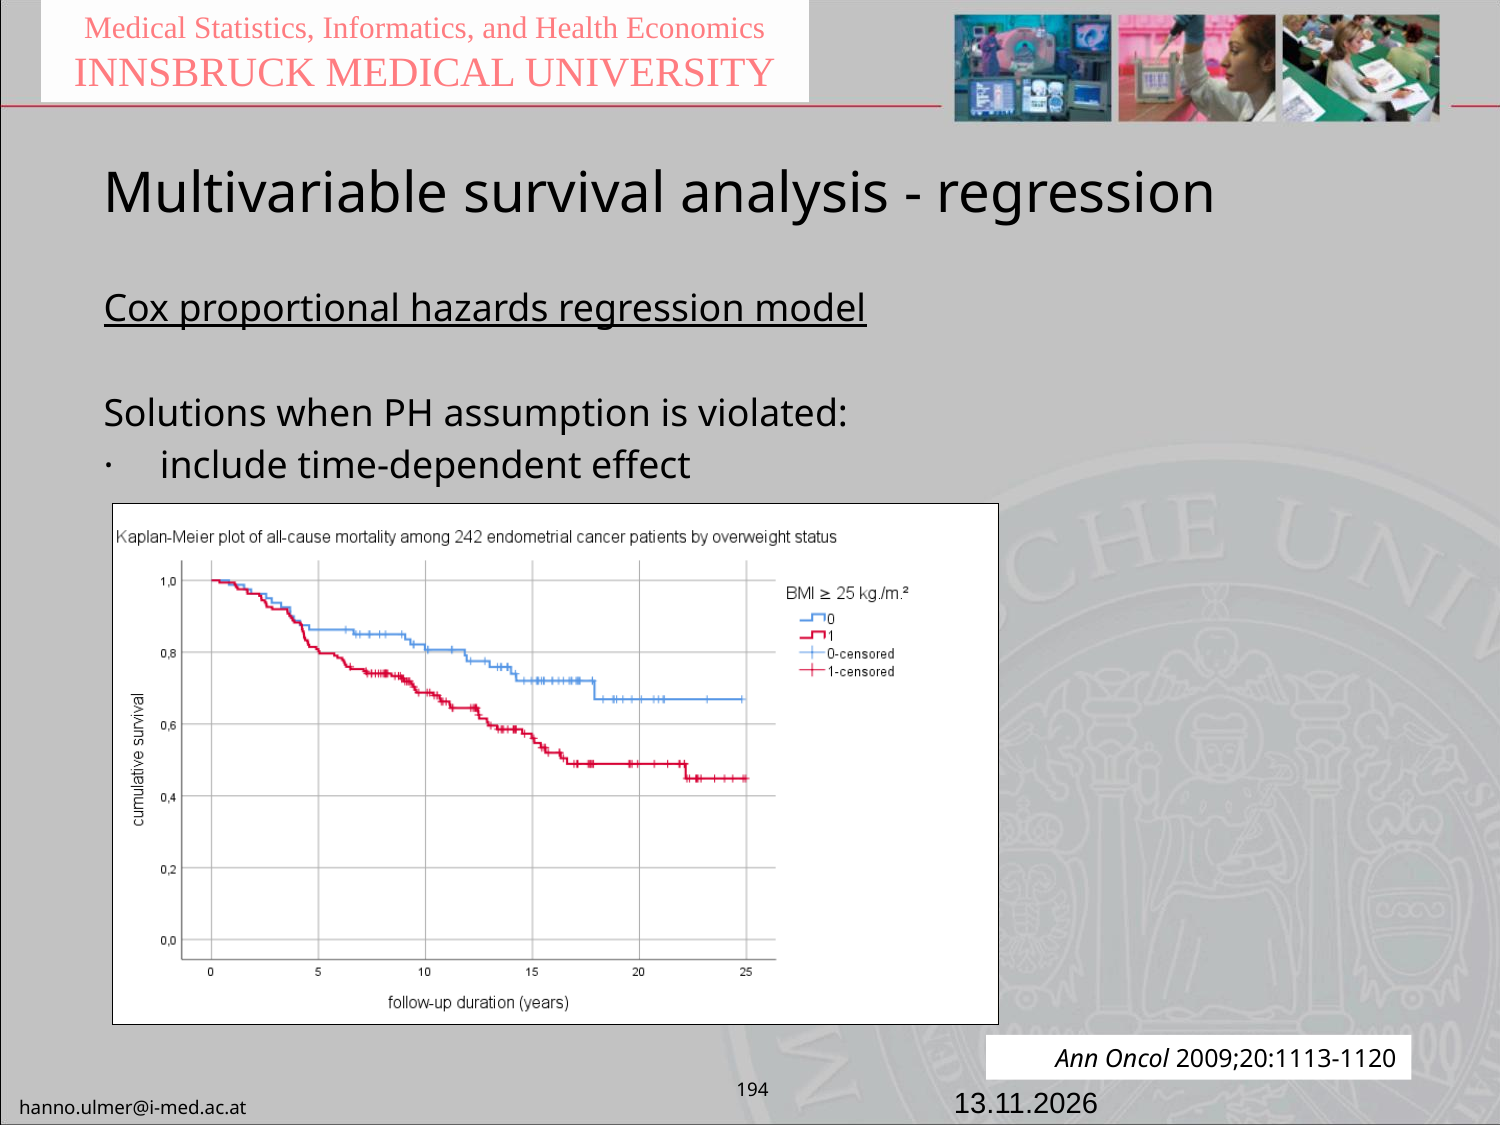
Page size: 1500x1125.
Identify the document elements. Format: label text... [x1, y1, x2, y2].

text_box Ann Oncol 2009;20:1113-1120 [986, 1034, 1412, 1080]
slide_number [938, 1076, 1252, 1102]
picture [0, 0, 1500, 1125]
list Multivariable survival analysis - regression Cox proportional hazards regression model Solutions when PH assumption is violated: include time-dependent effect [88, 148, 1412, 1071]
footer hanno.ulmer@i-med.ac.at [3, 1088, 630, 1114]
slide_number 194 [596, 1070, 910, 1096]
text_box Medical Statistics, Informatics, and Health Economics INNSBRUCK MEDICAL UNIVERSITY [41, 0, 809, 103]
